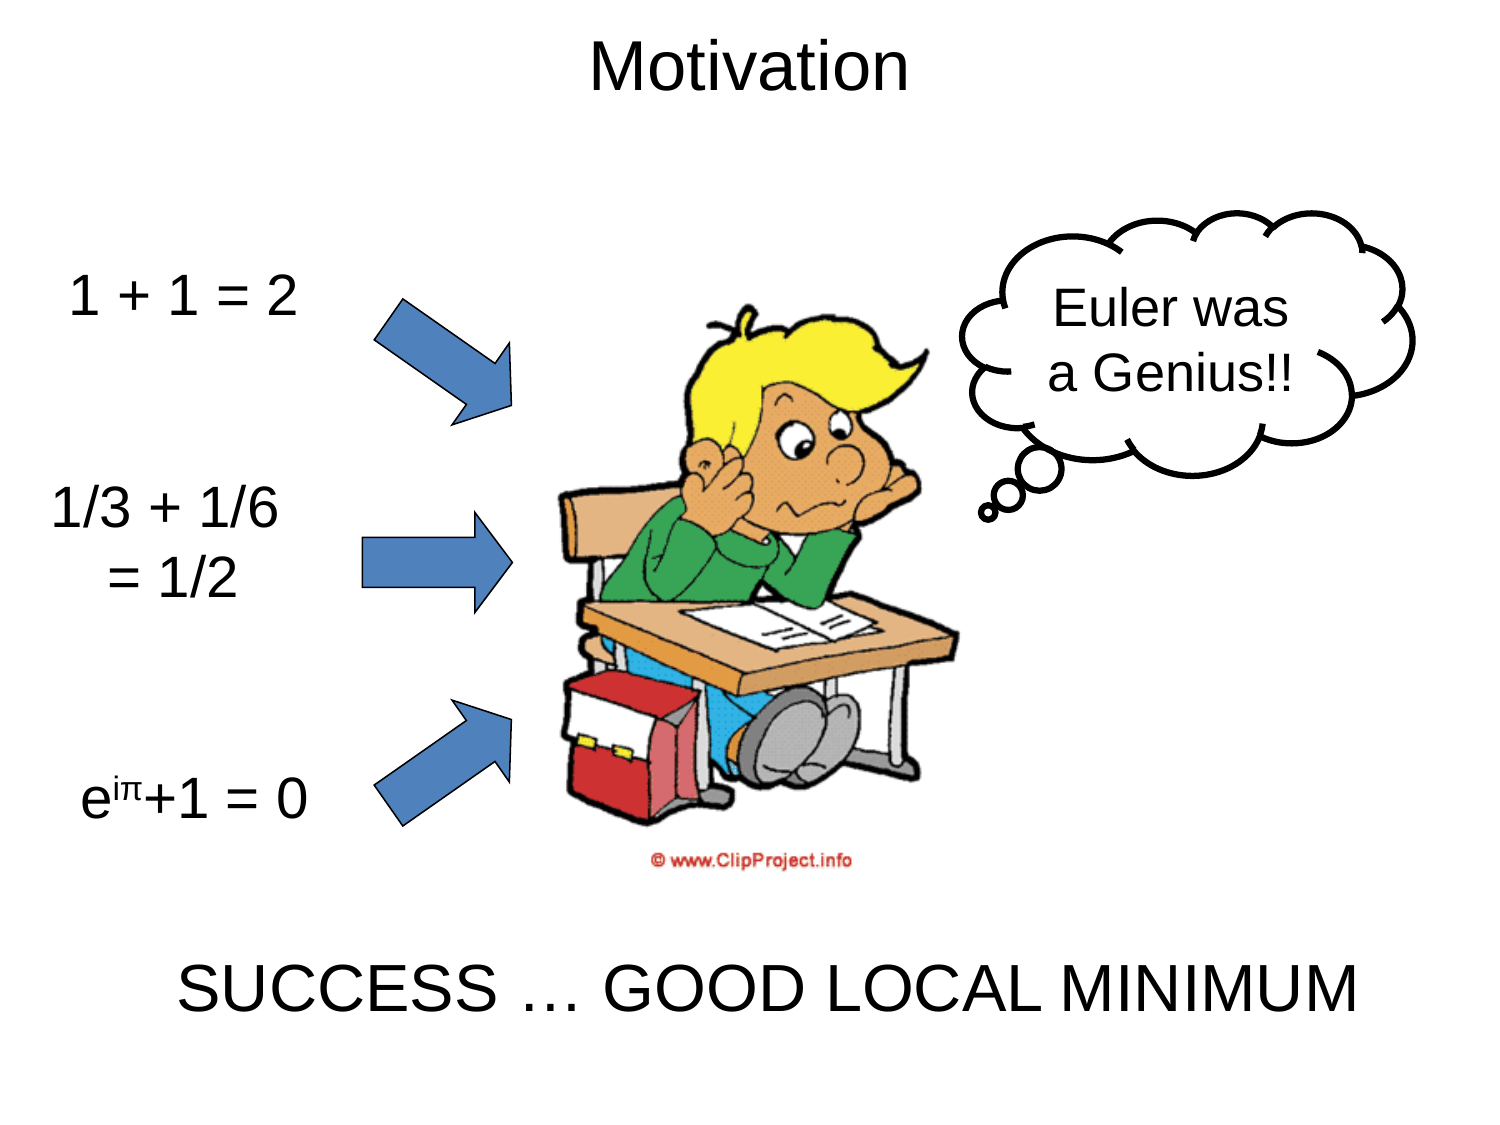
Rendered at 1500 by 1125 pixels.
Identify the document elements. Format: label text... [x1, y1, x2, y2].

text_box [374, 298, 444, 389]
text_box [362, 537, 444, 588]
text_box eiπ+1 = 0 [65, 752, 324, 838]
text_box 1 + 1 = 2 [53, 249, 314, 335]
text_box [374, 736, 444, 827]
picture [449, 274, 1051, 876]
text_box SUCCESS … GOOD LOCAL MINIMUM [161, 937, 1376, 1033]
text_box 1/3 + 1/6 = 1/2 [36, 461, 311, 617]
title Motivation [112, 12, 1388, 113]
text_box Euler was a Genius!! [1006, 213, 1413, 486]
